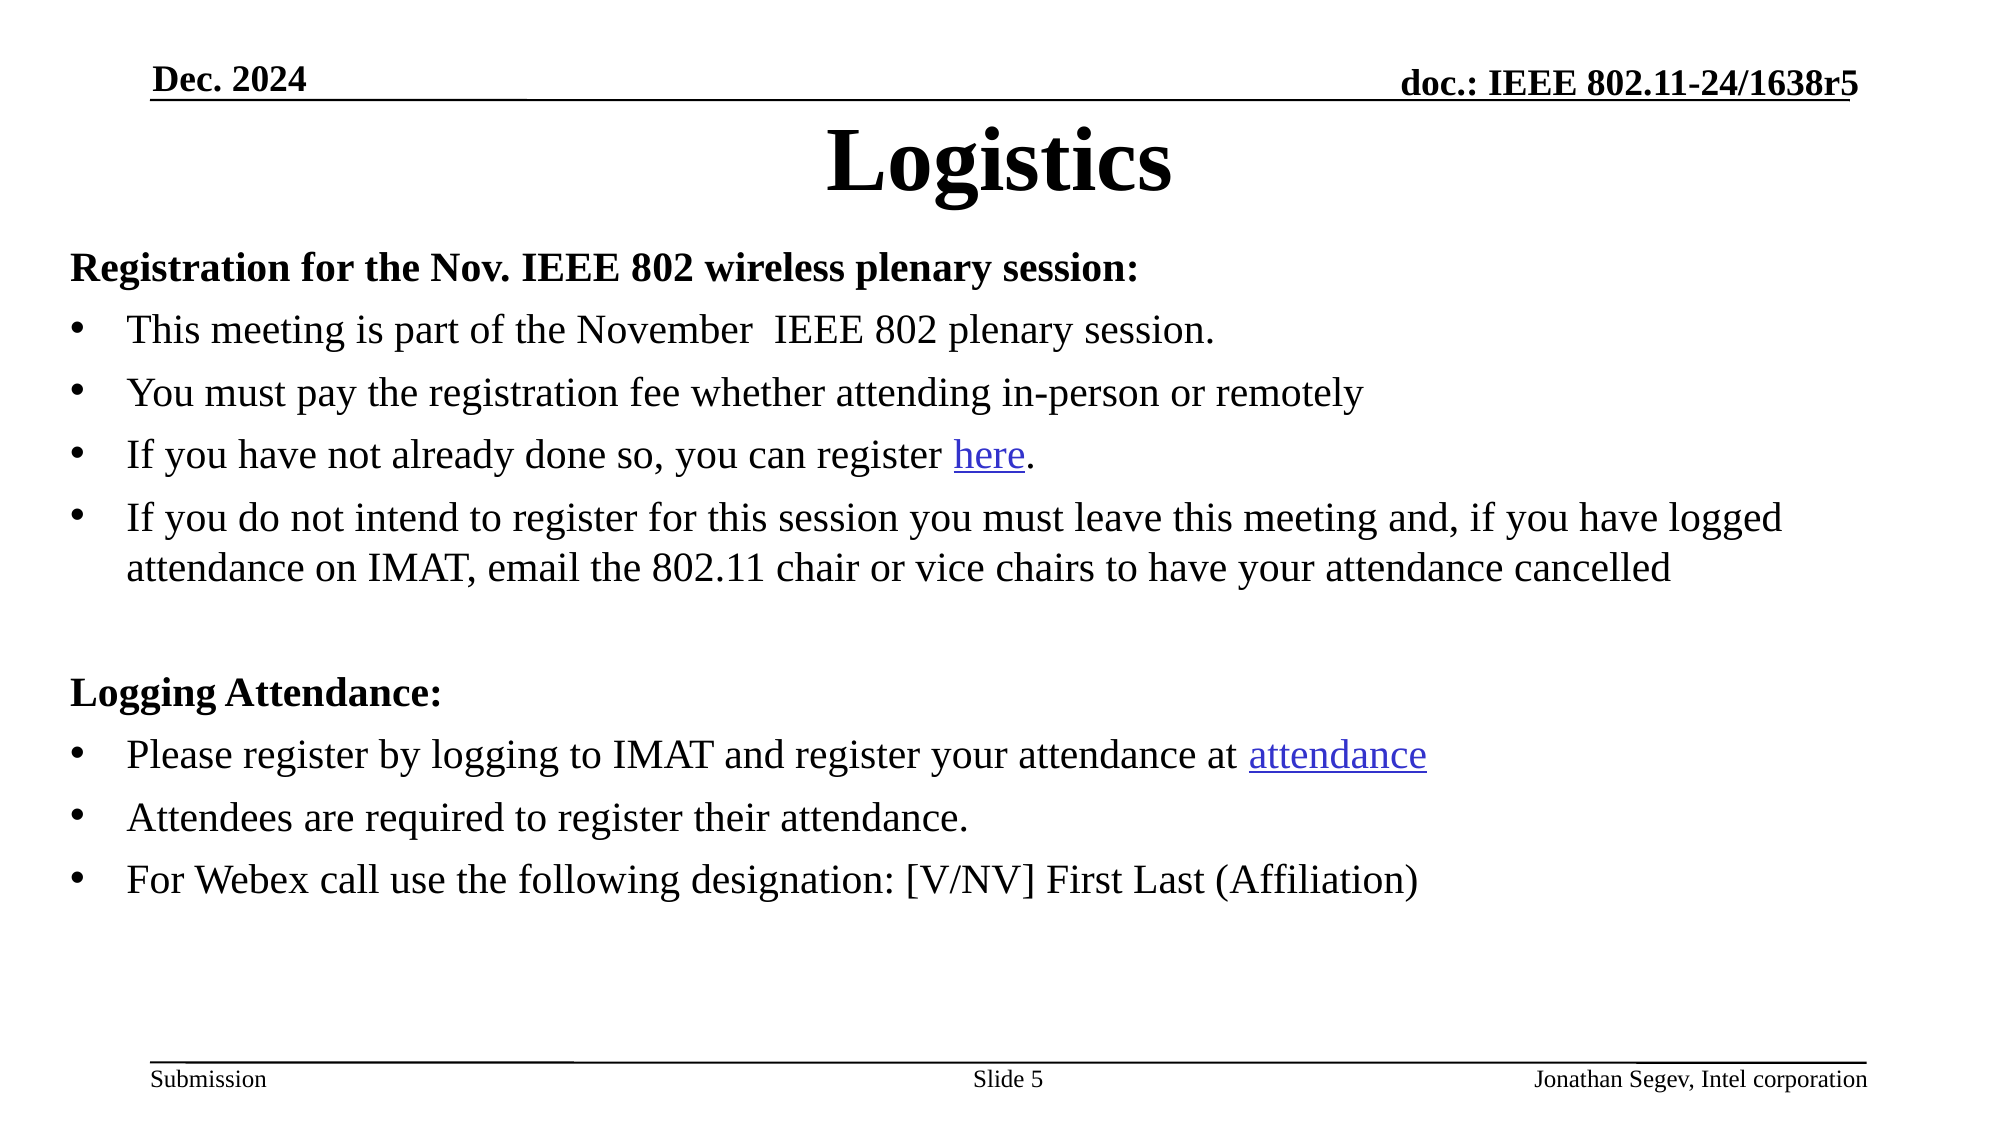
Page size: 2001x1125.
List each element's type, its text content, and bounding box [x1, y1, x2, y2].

footer Jonathan Segev, Intel corporation [1171, 1061, 1869, 1093]
title Logistics [42, 112, 1958, 196]
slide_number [152, 54, 563, 100]
slide_number Slide 5 [950, 1061, 1067, 1123]
list Registration for the Nov. IEEE 802 wireless plenary session: This meeting is part of the November IEEE 802 plenary session. You must pay the registration fee whether attending in-person or remotely If you have not already done so, you can register here. If you do not intend to register for this session you must leave this meeting and, if you have logged attendance on IMAT, email the 802.11 chair or vice chairs to have your attendance cancelled Logging Attendance: Please register by logging to IMAT and register your attendance at attendance Attendees are required to register their attendance. For Webex call use the following designation: [V/NV] First Last (Affiliation) [54, 231, 1958, 967]
